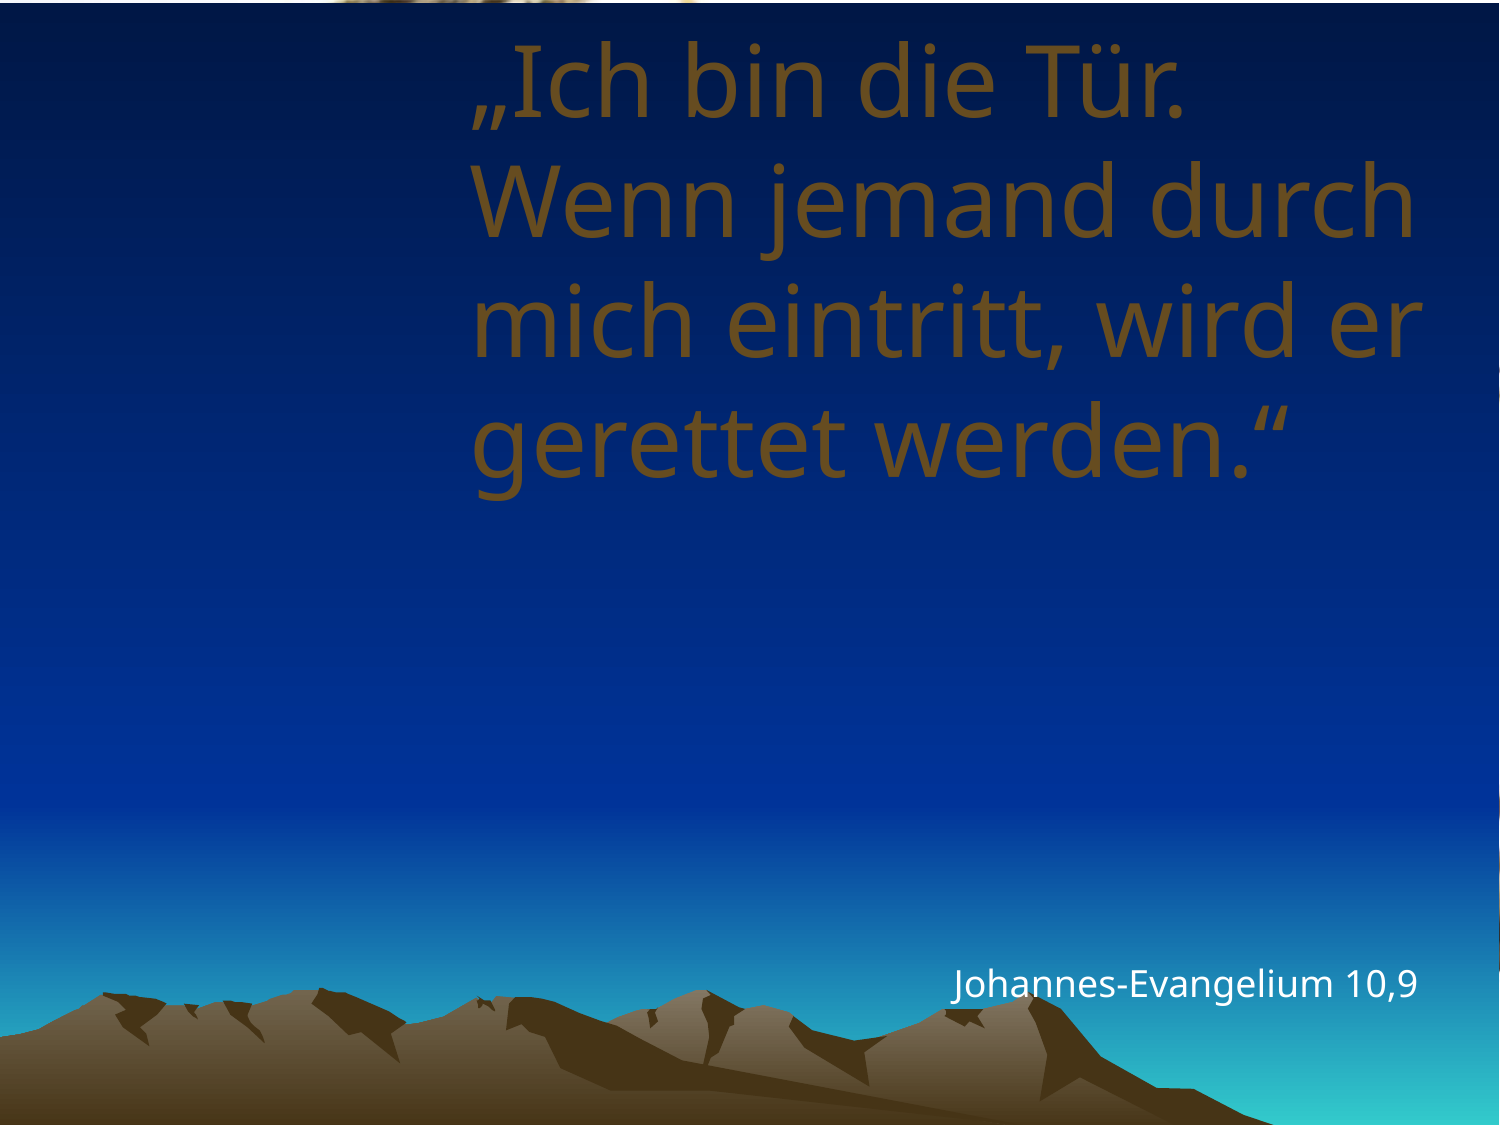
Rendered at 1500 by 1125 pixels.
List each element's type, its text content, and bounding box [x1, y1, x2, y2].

picture [0, 0, 1500, 1125]
subtitle Johannes-Evangelium 10,9 [383, 952, 1434, 1125]
title „Ich bin die Tür. Wenn jemand durch mich eintritt, wird er gerettet werden.“ [454, 9, 1470, 505]
